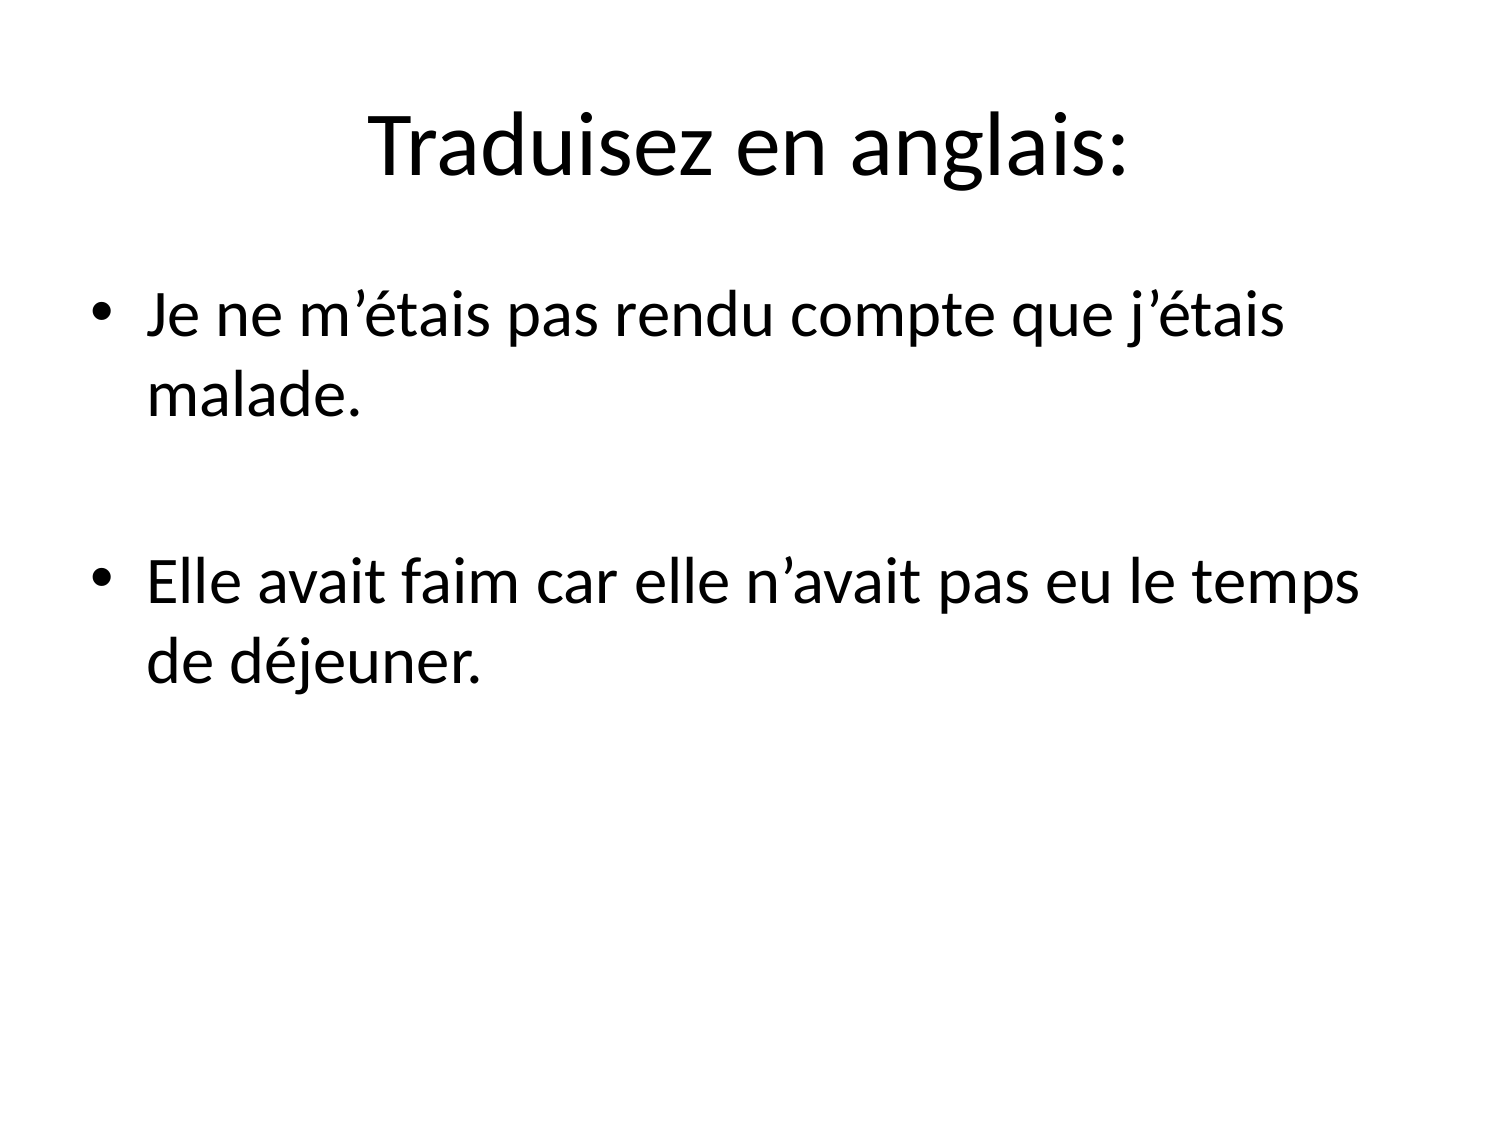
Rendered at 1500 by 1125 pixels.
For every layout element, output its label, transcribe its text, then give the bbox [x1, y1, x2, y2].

list Je ne m’étais pas rendu compte que j’étais malade. Elle avait faim car elle n’avait pas eu le temps de déjeuner. [75, 262, 1425, 1005]
title Traduisez en anglais: [75, 45, 1425, 233]
